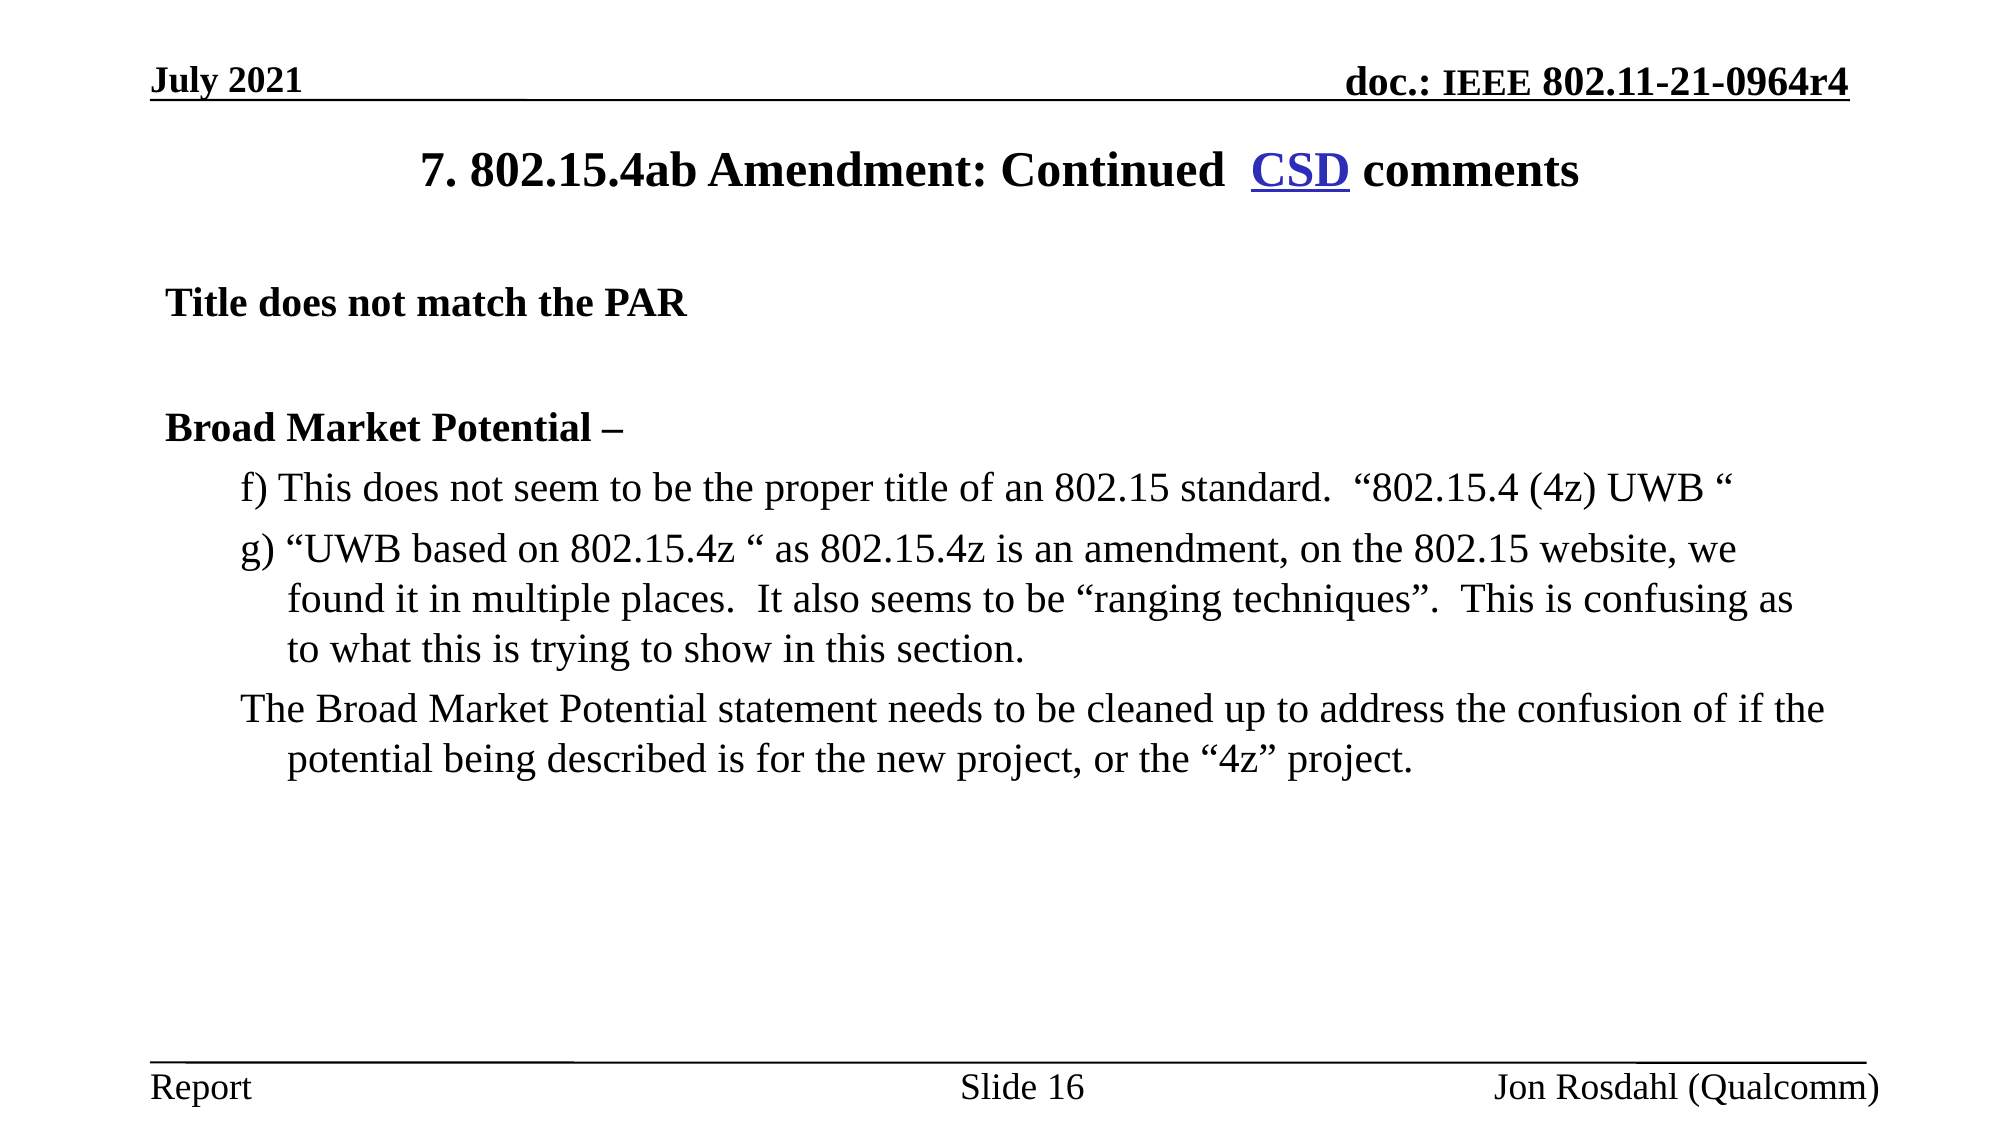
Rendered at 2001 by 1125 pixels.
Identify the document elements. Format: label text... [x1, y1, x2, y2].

slide_number Slide 16 [950, 1061, 1095, 1125]
list Title does not match the PAR Broad Market Potential – f) This does not seem to be the proper title of an 802.15 standard. “802.15.4 (4z) UWB “ g) “UWB based on 802.15.4z “ as 802.15.4z is an amendment, on the 802.15 website, we found it in multiple places. It also seems to be “ranging techniques”. This is confusing as to what this is trying to show in this section. The Broad Market Potential statement needs to be cleaned up to address the confusion of if the potential being described is for the new project, or the “4z” project. [149, 266, 1850, 1000]
title 7. 802.15.4ab Amendment: Continued CSD comments [149, 112, 1850, 221]
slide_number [149, 49, 431, 100]
footer Jon Rosdahl (Qualcomm) [1436, 1061, 1881, 1108]
